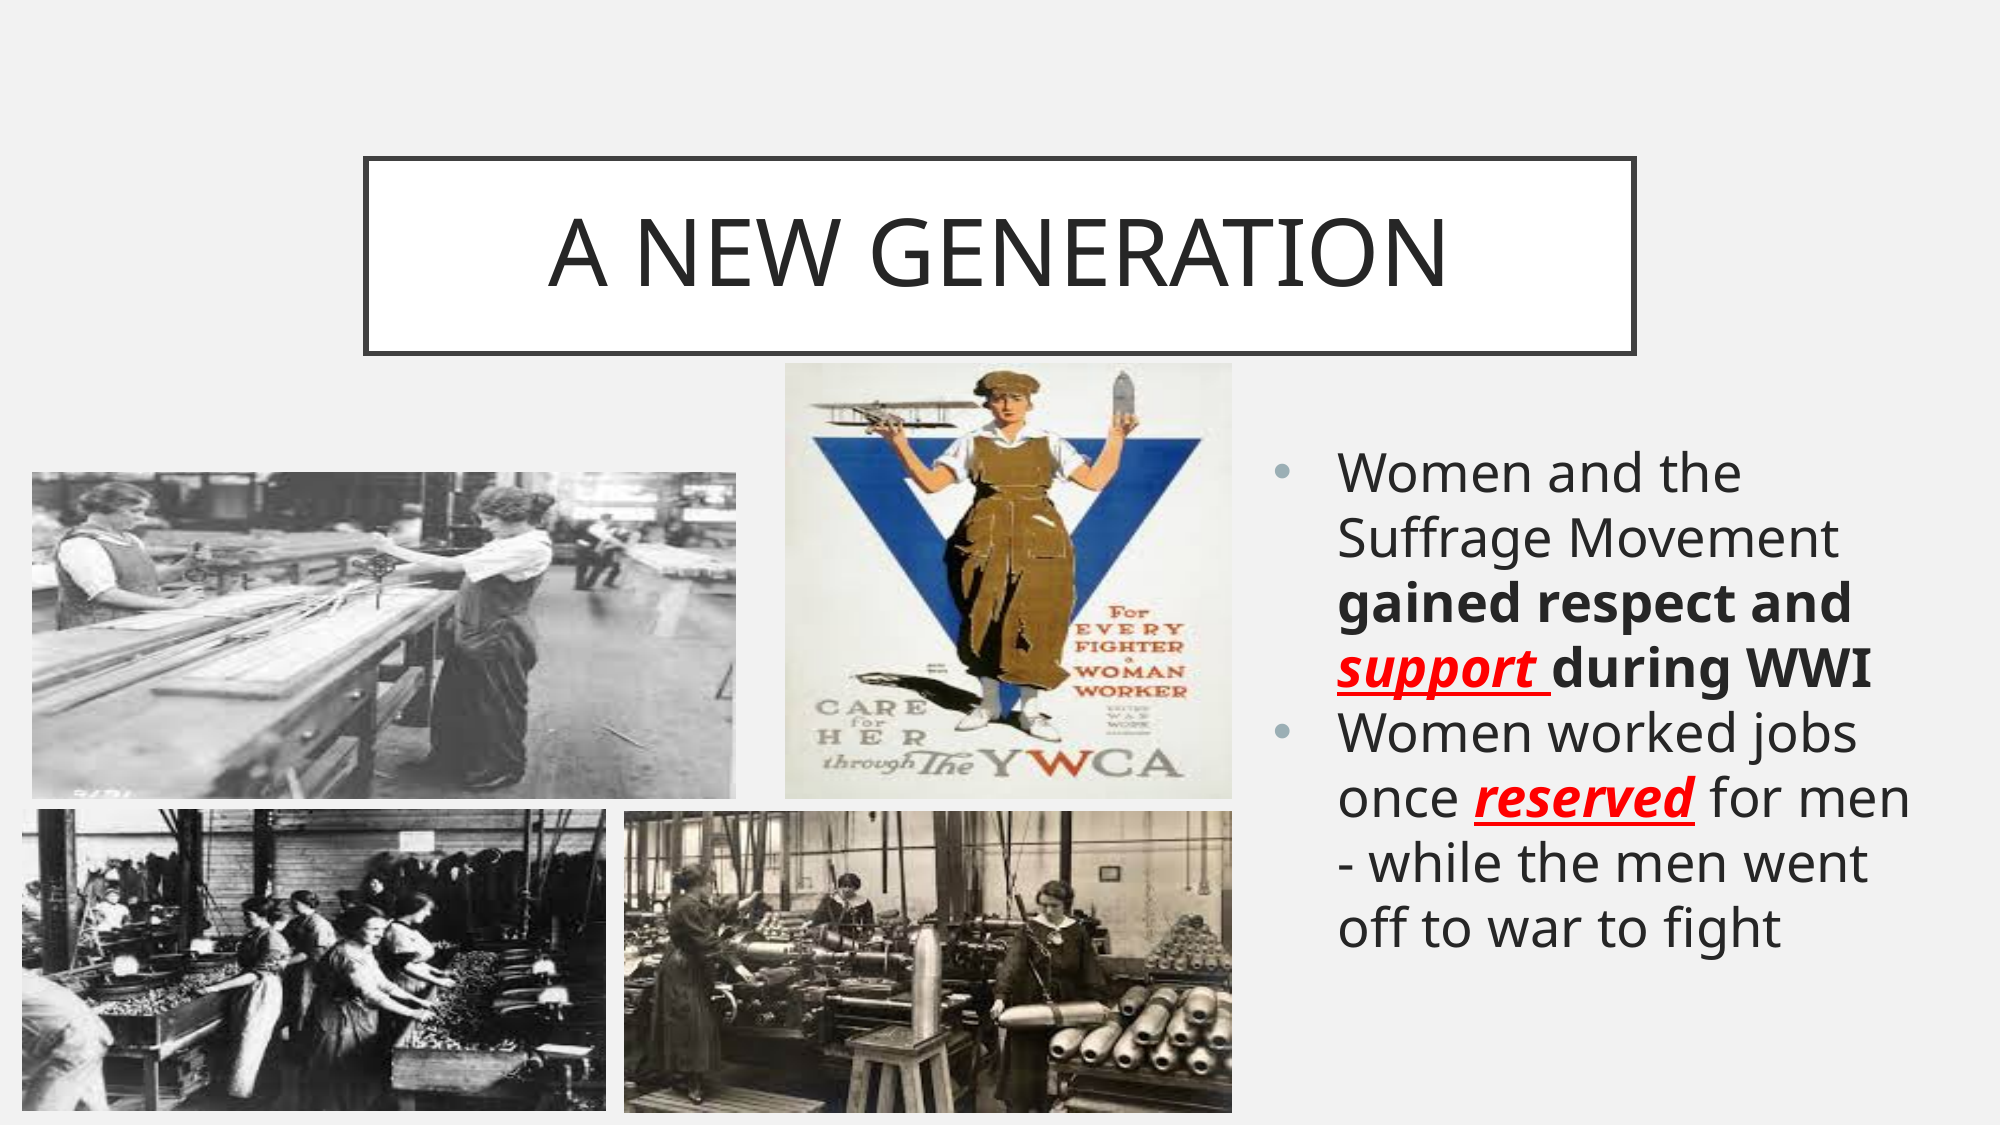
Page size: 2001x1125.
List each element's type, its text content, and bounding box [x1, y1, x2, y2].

picture [784, 363, 1232, 800]
picture [22, 808, 606, 1111]
picture [32, 471, 736, 800]
list Women and the Suffrage Movement gained respect and support during WWI Women worked jobs once reserved for men - while the men went off to war to fight [1247, 430, 1949, 969]
title A NEW GENERATION [363, 156, 1637, 356]
picture [624, 811, 1232, 1113]
